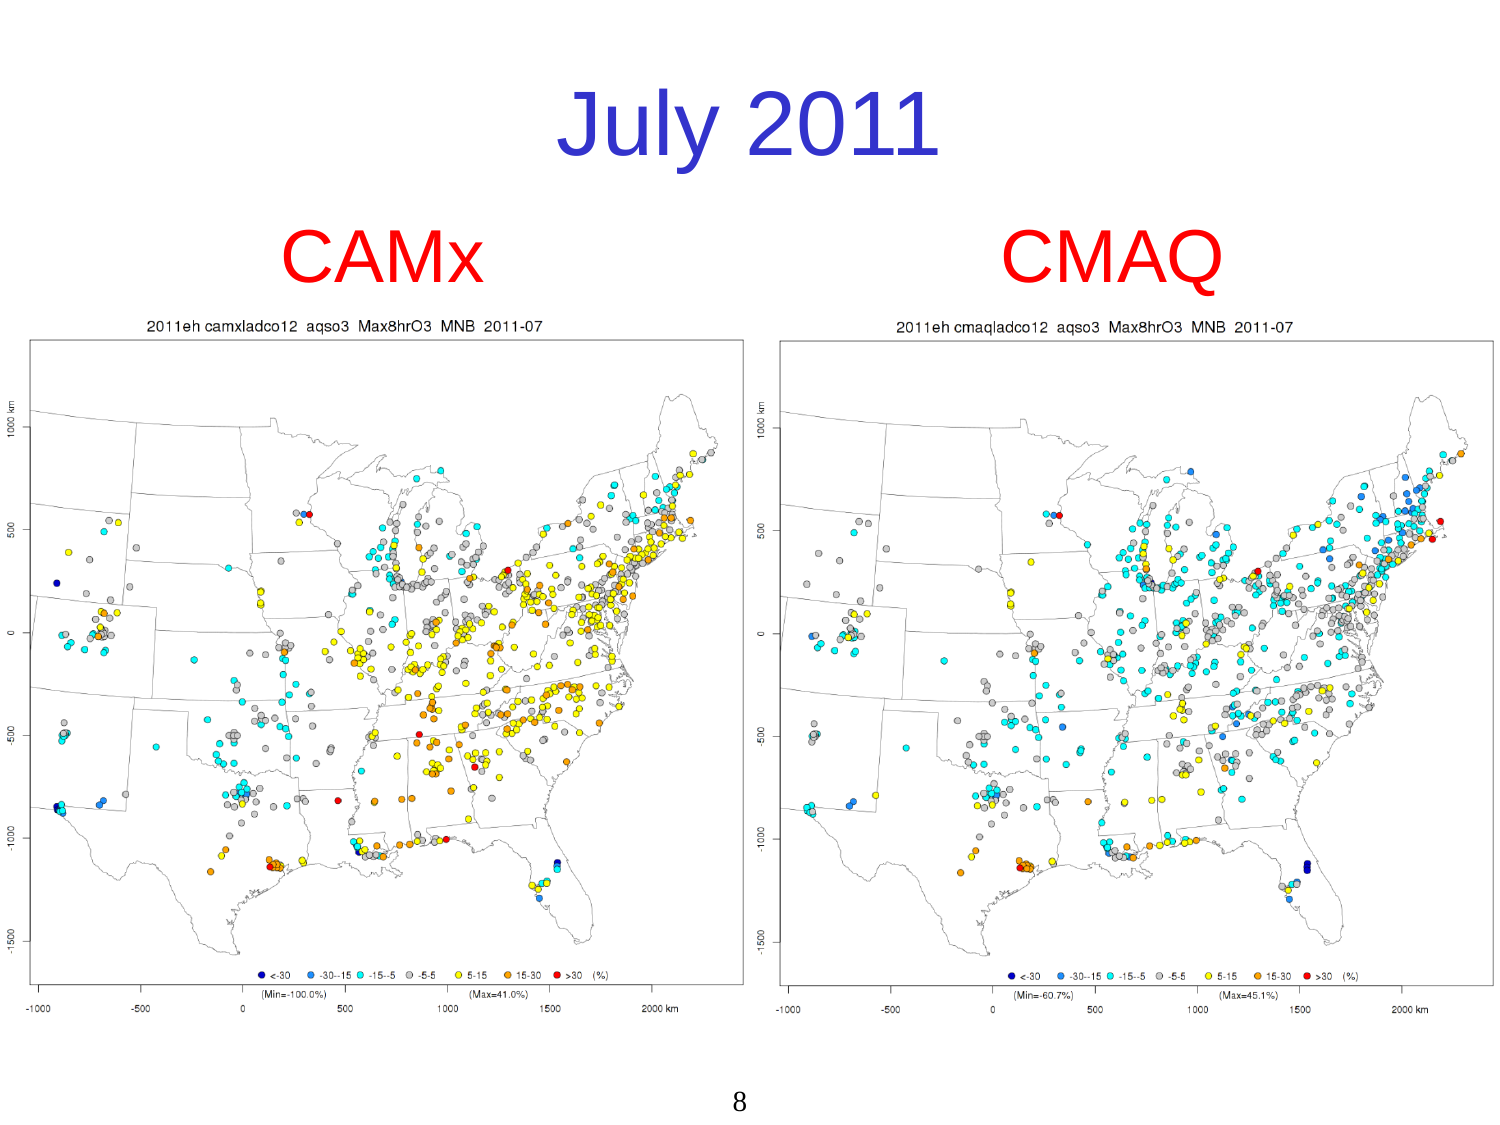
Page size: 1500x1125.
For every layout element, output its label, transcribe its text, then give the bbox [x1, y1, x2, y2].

text_box CAMx [265, 199, 500, 305]
text_box CMAQ [985, 199, 1241, 305]
slide_number 8 [637, 1074, 763, 1113]
title July 2011 [112, 24, 1388, 213]
picture [1, 311, 1500, 1014]
